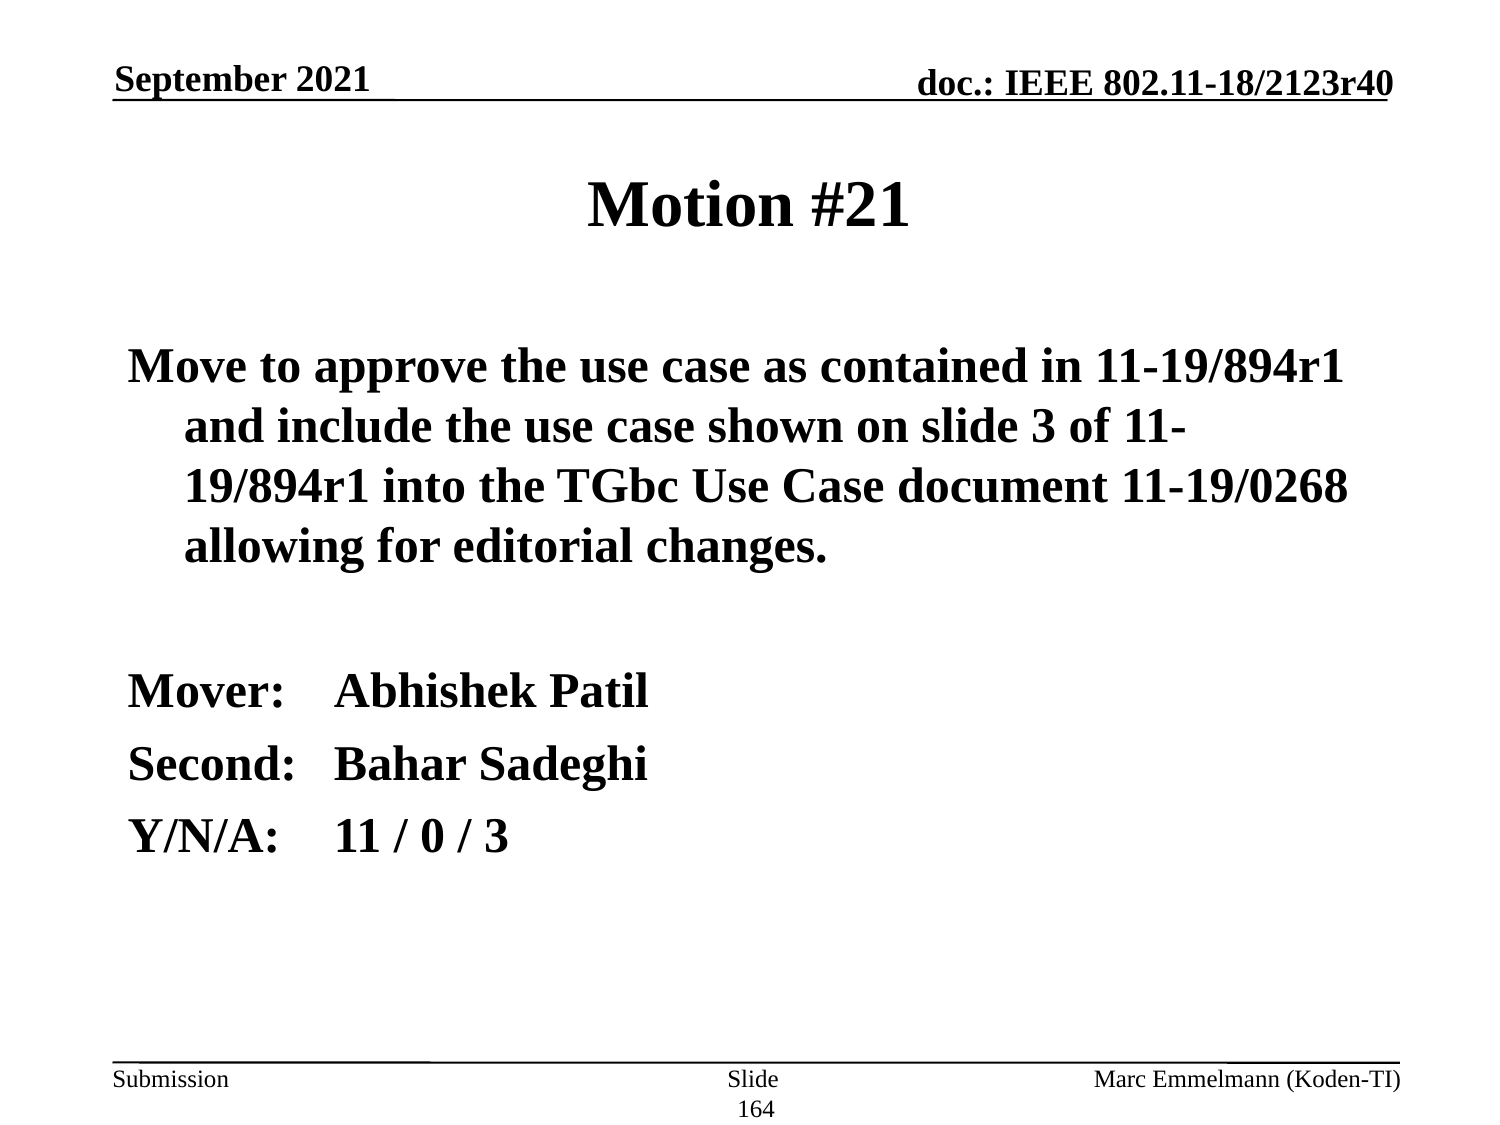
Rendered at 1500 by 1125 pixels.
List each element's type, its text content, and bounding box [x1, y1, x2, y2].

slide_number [114, 54, 423, 100]
slide_number Slide 164 [712, 1061, 800, 1123]
footer Marc Emmelmann (Koden-TI) [878, 1061, 1402, 1093]
title Motion #21 [112, 112, 1388, 288]
list Move to approve the use case as contained in 11-19/894r1 and include the use case shown on slide 3 of 11-19/894r1 into the TGbc Use Case document 11-19/0268 allowing for editorial changes. Mover: Abhishek Patil Second: Bahar Sadeghi Y/N/A: 11 / 0 / 3 [112, 324, 1388, 1000]
